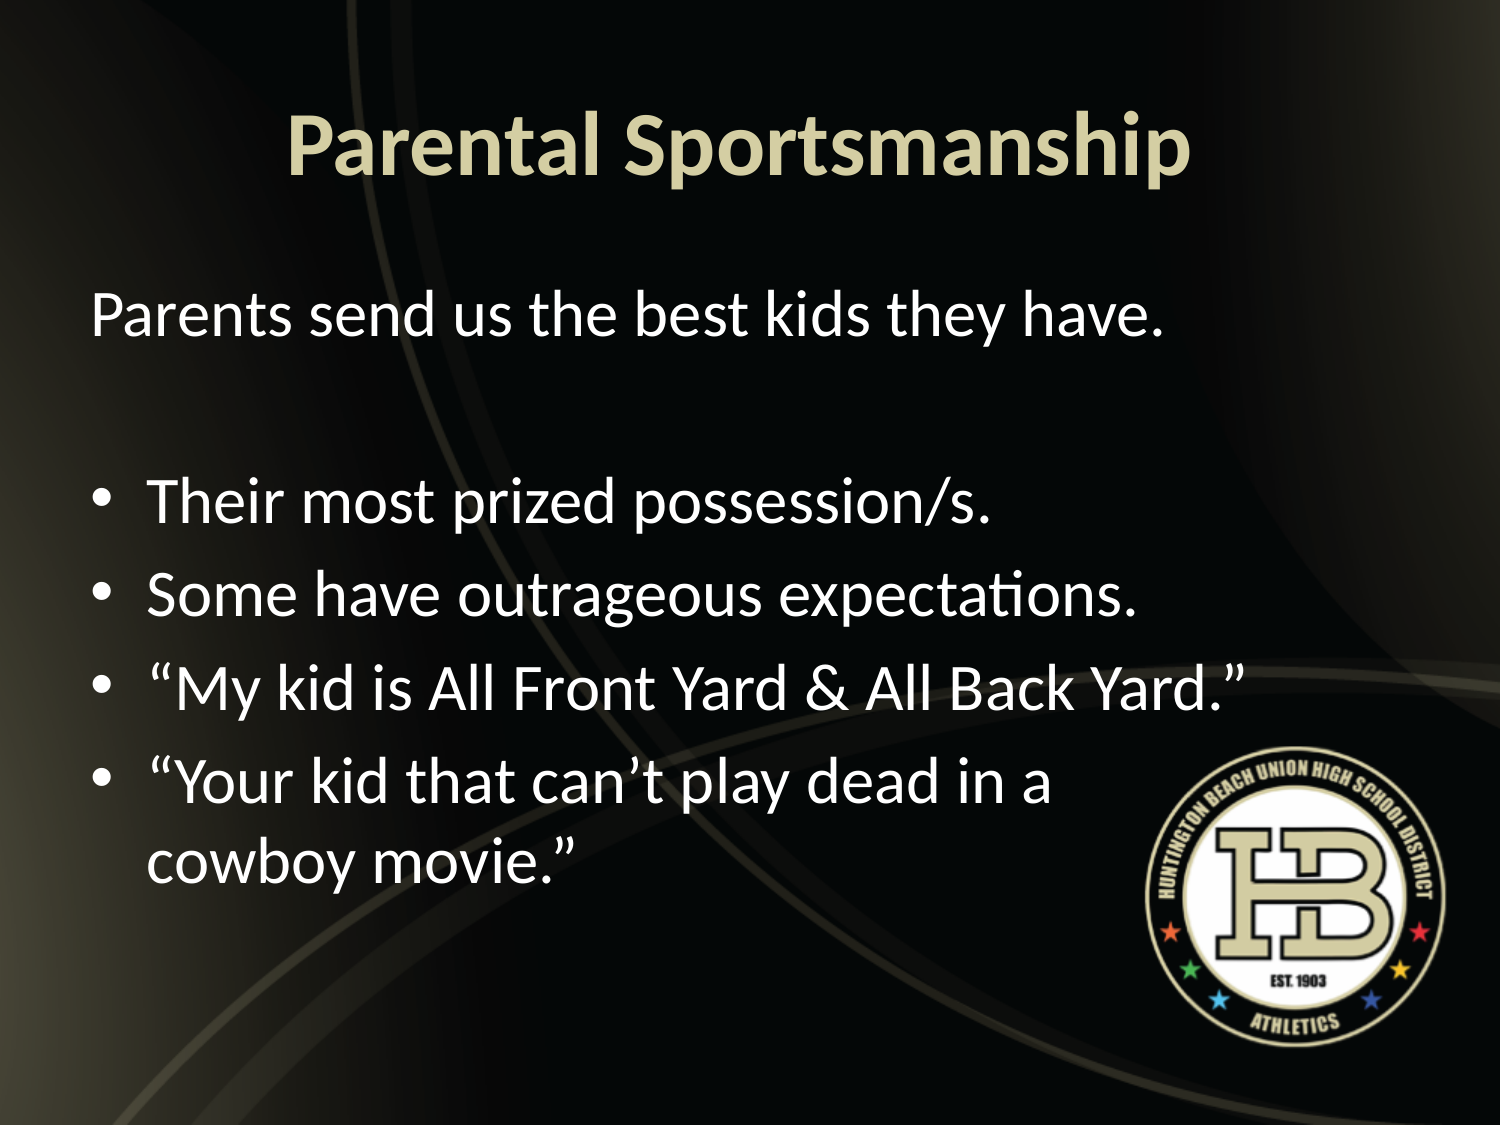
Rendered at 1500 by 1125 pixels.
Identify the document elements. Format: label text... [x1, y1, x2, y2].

picture [0, 0, 1500, 1125]
list Parents send us the best kids they have. Their most prized possession/s. Some have outrageous expectations. “My kid is All Front Yard & All Back Yard.” “Your kid that can’t play dead in a cowboy movie.” [75, 262, 1425, 1005]
title Parental Sportsmanship [75, 45, 1425, 233]
